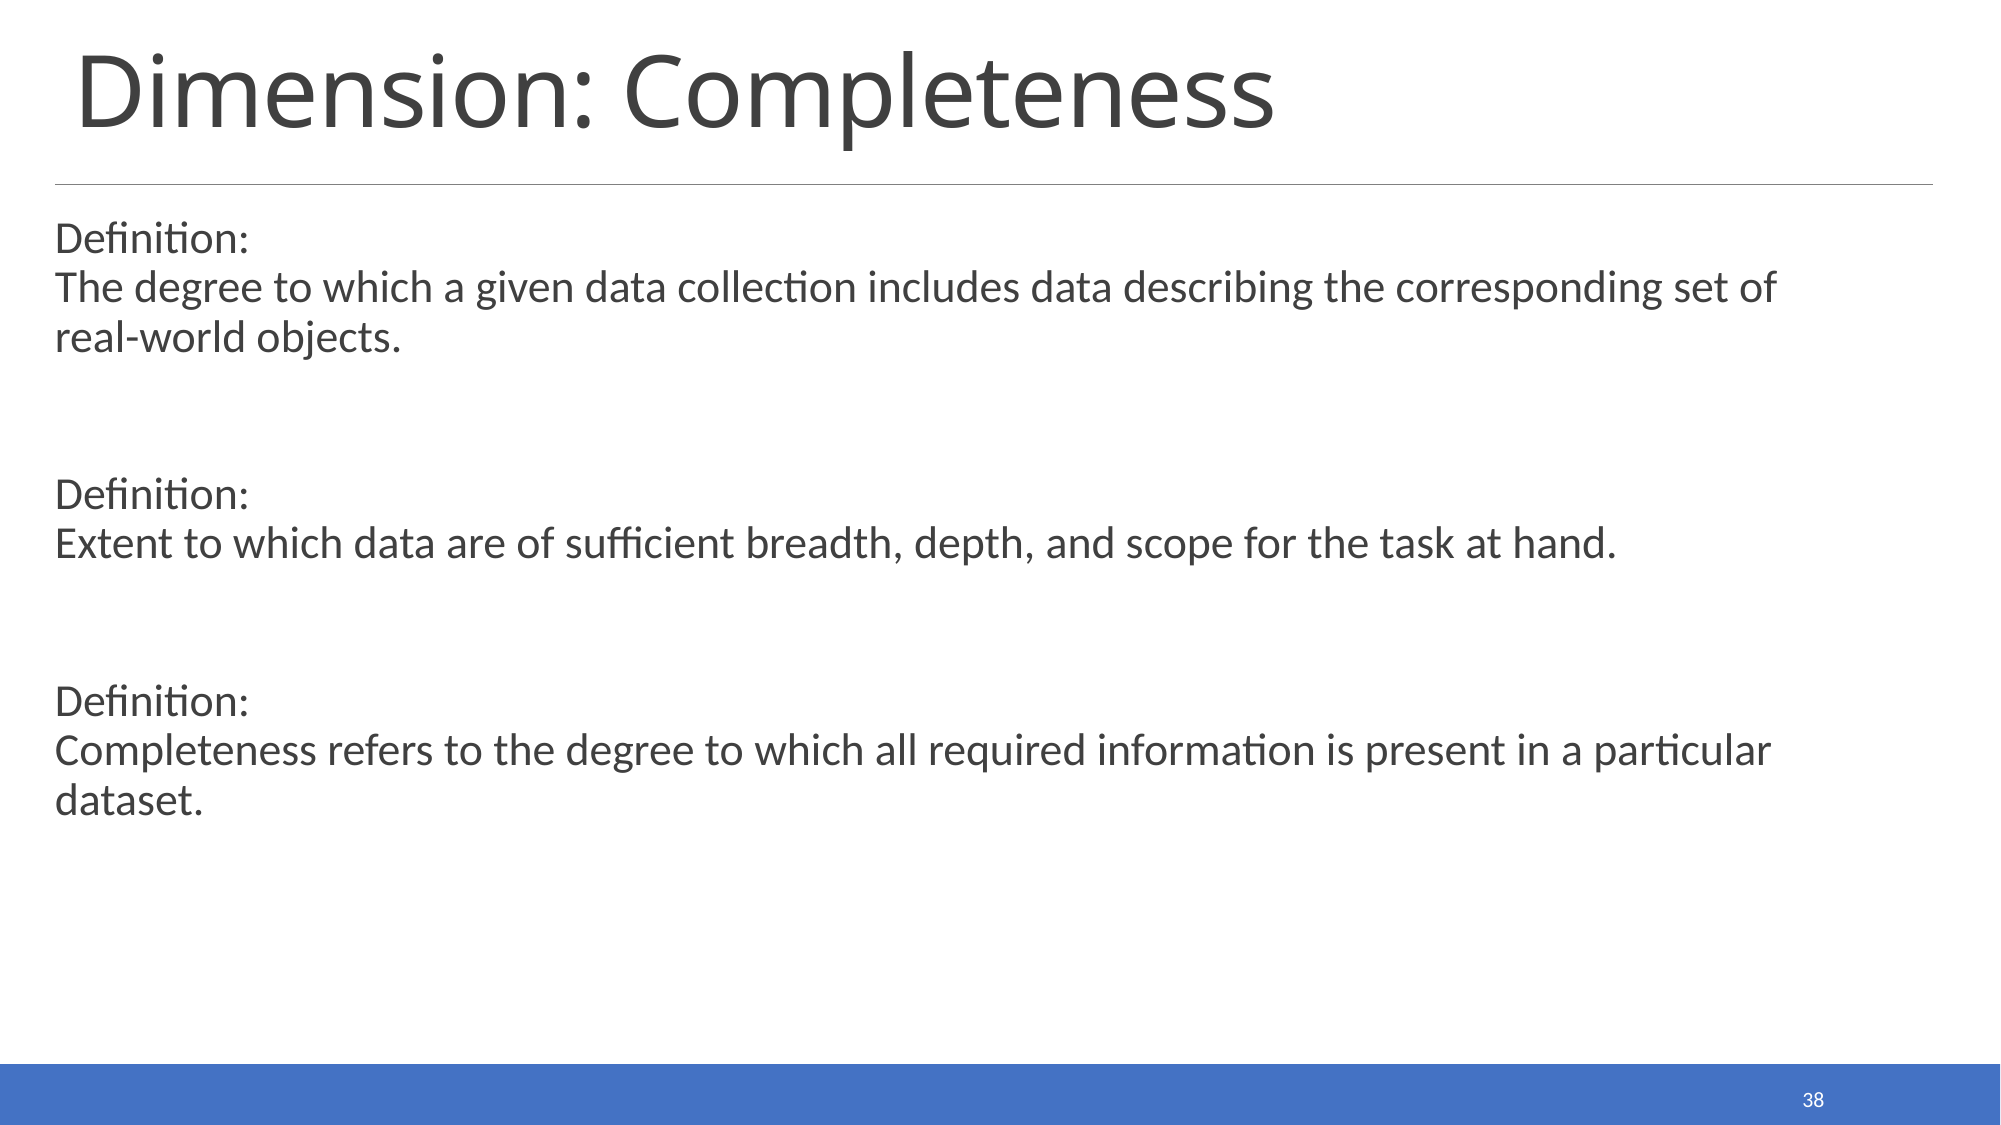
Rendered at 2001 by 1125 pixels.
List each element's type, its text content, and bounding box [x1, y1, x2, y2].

list Definition: The degree to which a given data collection includes data describing the corresponding set of real-world objects. Definition: Extent to which data are of sufficient breadth, depth, and scope for the task at hand. Definition: Completeness refers to the degree to which all required information is present in a particular dataset. [55, 208, 1934, 1035]
title Dimension: Completeness [59, 29, 1938, 156]
slide_number 38 [1624, 1077, 1840, 1120]
